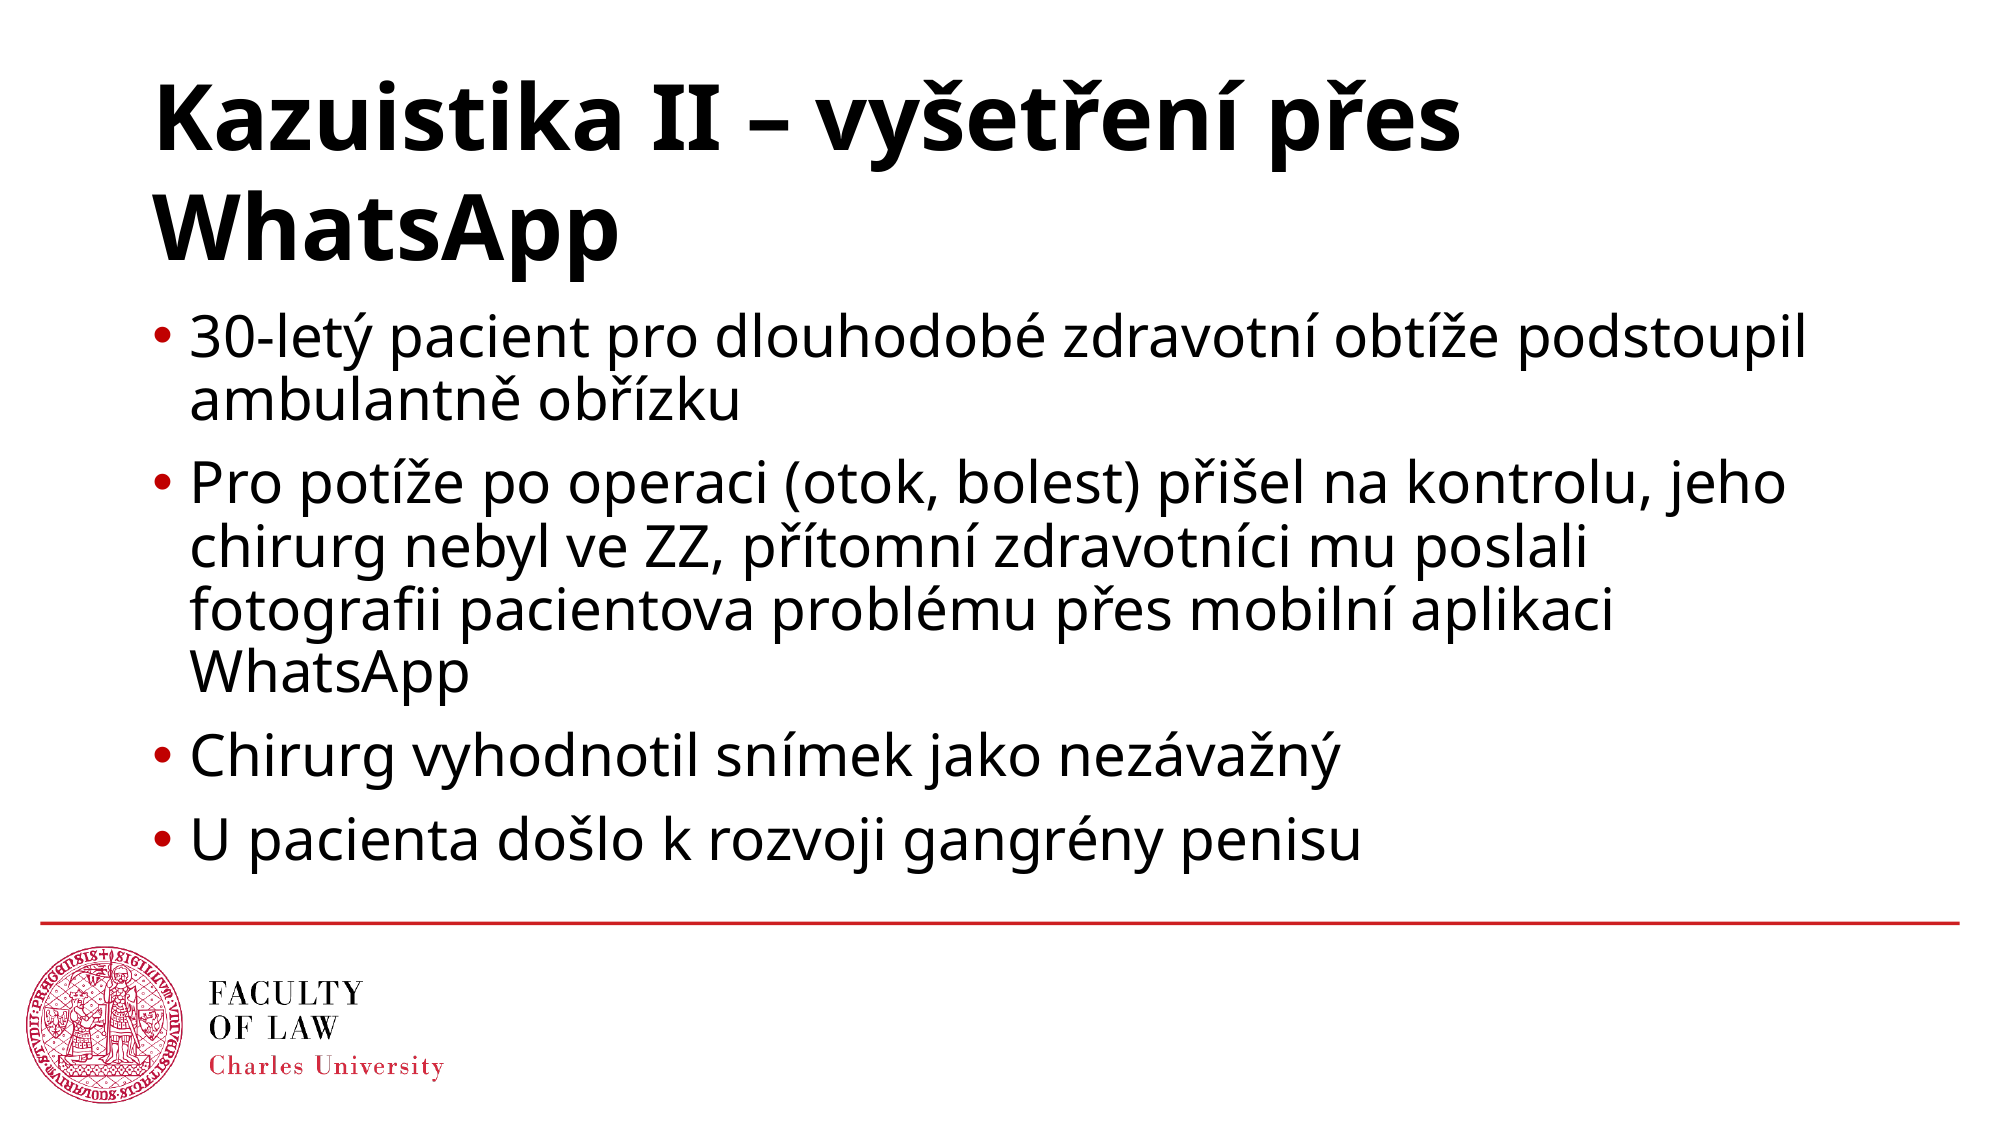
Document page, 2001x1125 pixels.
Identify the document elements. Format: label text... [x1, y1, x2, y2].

list 30-letý pacient pro dlouhodobé zdravotní obtíže podstoupil ambulantně obřízku Pro potíže po operaci (otok, bolest) přišel na kontrolu, jeho chirurg nebyl ve ZZ, přítomní zdravotníci mu poslali fotografii pacientova problému přes mobilní aplikaci WhatsApp Chirurg vyhodnotil snímek jako nezávažný U pacienta došlo k rozvoji gangrény penisu [137, 299, 1863, 905]
title Kazuistika II – vyšetření přes WhatsApp [137, 59, 1863, 278]
picture [4, 931, 504, 1121]
